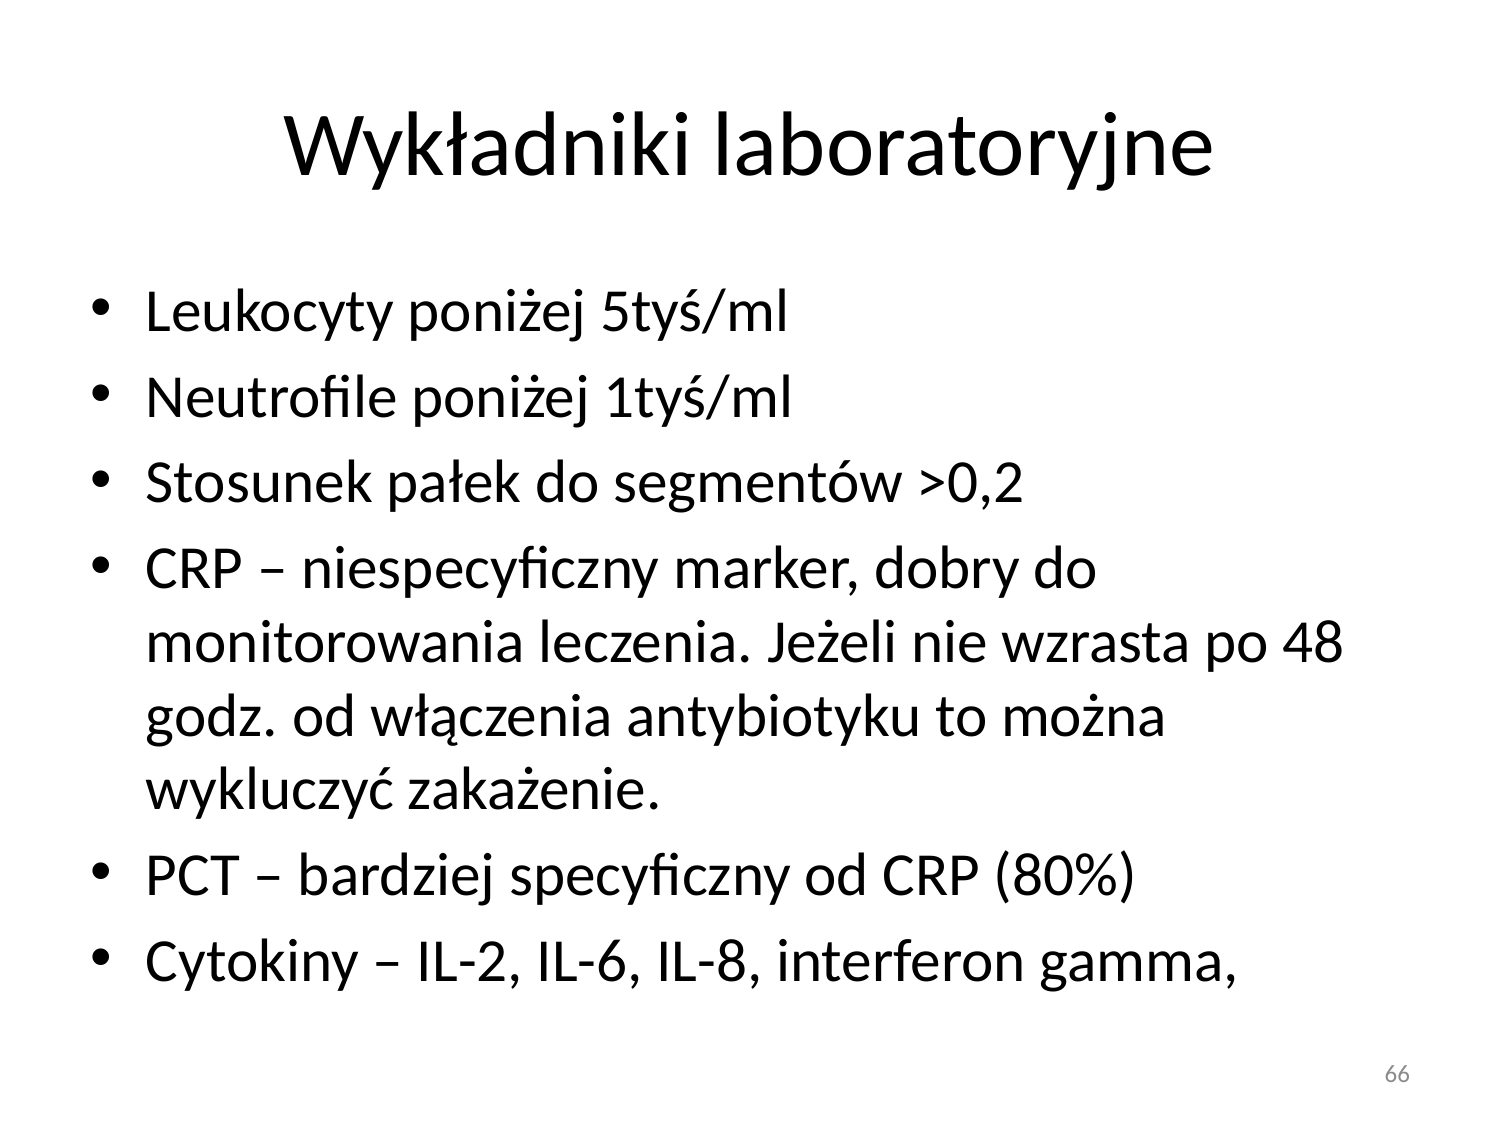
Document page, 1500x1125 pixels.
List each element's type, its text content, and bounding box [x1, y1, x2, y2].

list Leukocyty poniżej 5tyś/ml Neutrofile poniżej 1tyś/ml Stosunek pałek do segmentów >0,2 CRP – niespecyficzny marker, dobry do monitorowania leczenia. Jeżeli nie wzrasta po 48 godz. od włączenia antybiotyku to można wykluczyć zakażenie. PCT – bardziej specyficzny od CRP (80%) Cytokiny – IL-2, IL-6, IL-8, interferon gamma, [75, 262, 1425, 1005]
slide_number 66 [1074, 1042, 1425, 1103]
title Wykładniki laboratoryjne [75, 45, 1425, 233]
